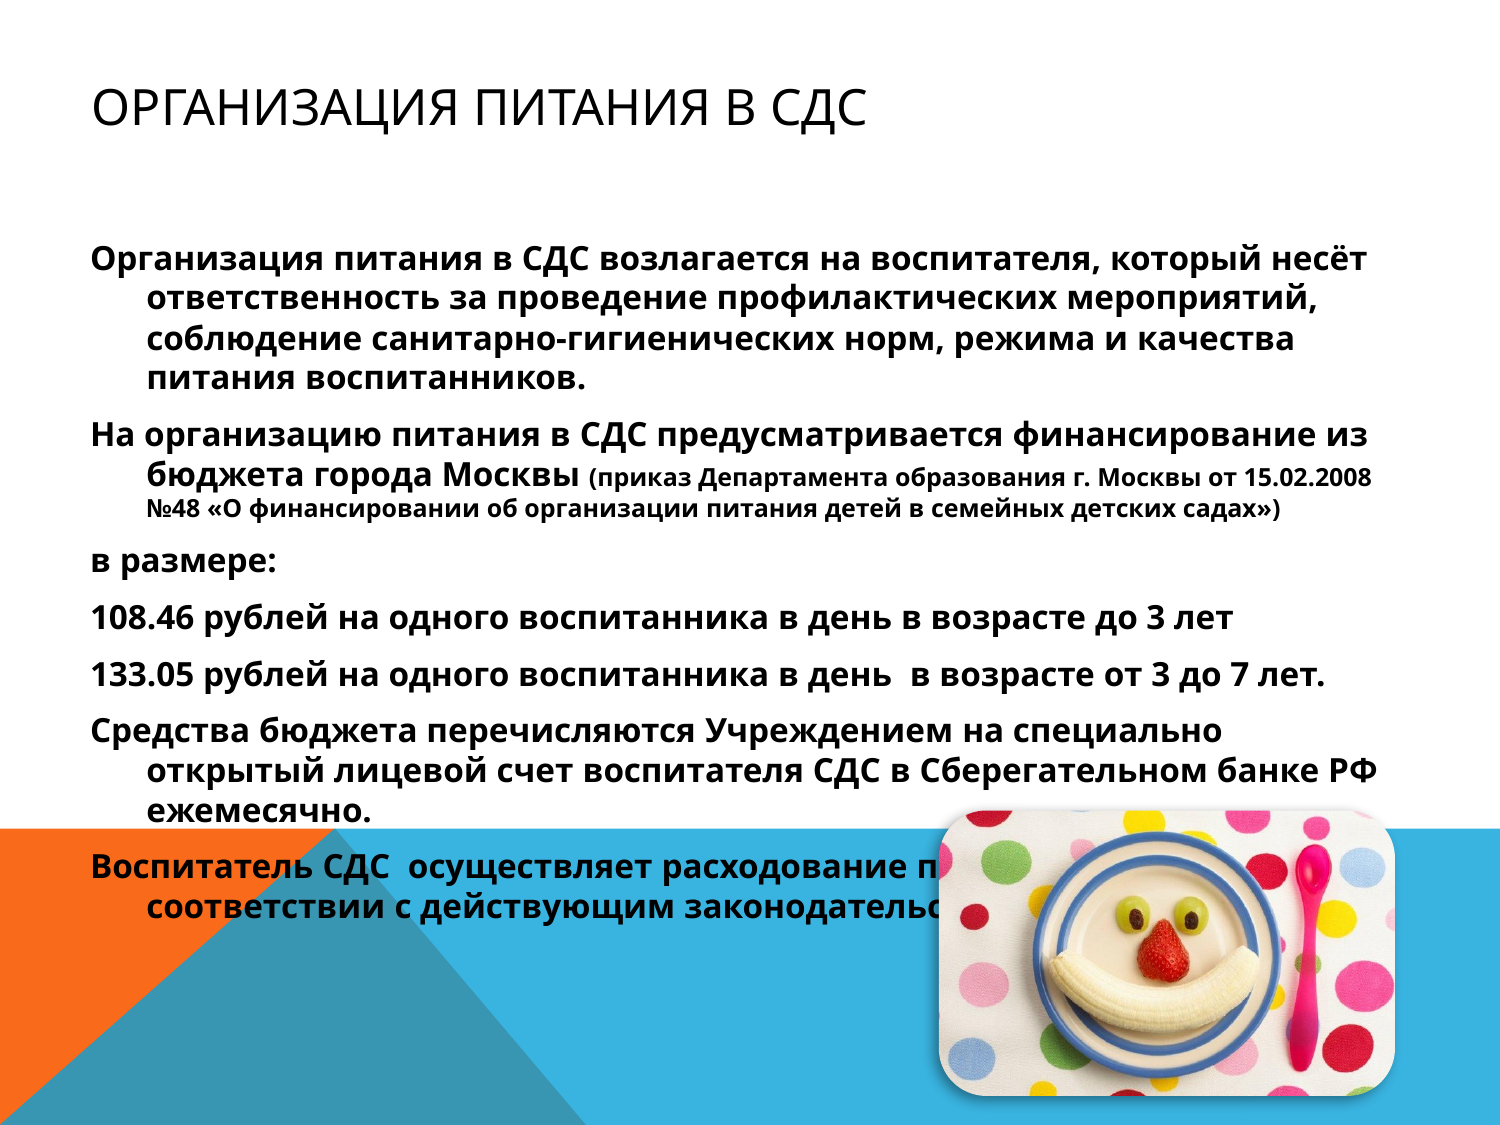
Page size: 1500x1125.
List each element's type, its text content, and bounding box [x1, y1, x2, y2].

list Организация питания в СДС возлагается на воспитателя, который несёт ответственность за проведение профилактических мероприятий, соблюдение санитарно-гигиенических норм, режима и качества питания воспитанников. На организацию питания в СДС предусматривается финансирование из бюджета города Москвы (приказ Департамента образования г. Москвы от 15.02.2008 №48 «О финансировании об организации питания детей в семейных детских садах») в размере: 108.46 рублей на одного воспитанника в день в возрасте до 3 лет 133.05 рублей на одного воспитанника в день в возрасте от 3 до 7 лет. Средства бюджета перечисляются Учреждением на специально открытый лицевой счет воспитателя СДС в Сберегательном банке РФ ежемесячно. Воспитатель СДС осуществляет расходование перечисленных средств в соответствии с действующим законодательством, [74, 172, 1426, 1006]
title Организация питания в СДС [76, 59, 1369, 150]
picture [938, 810, 1396, 1097]
